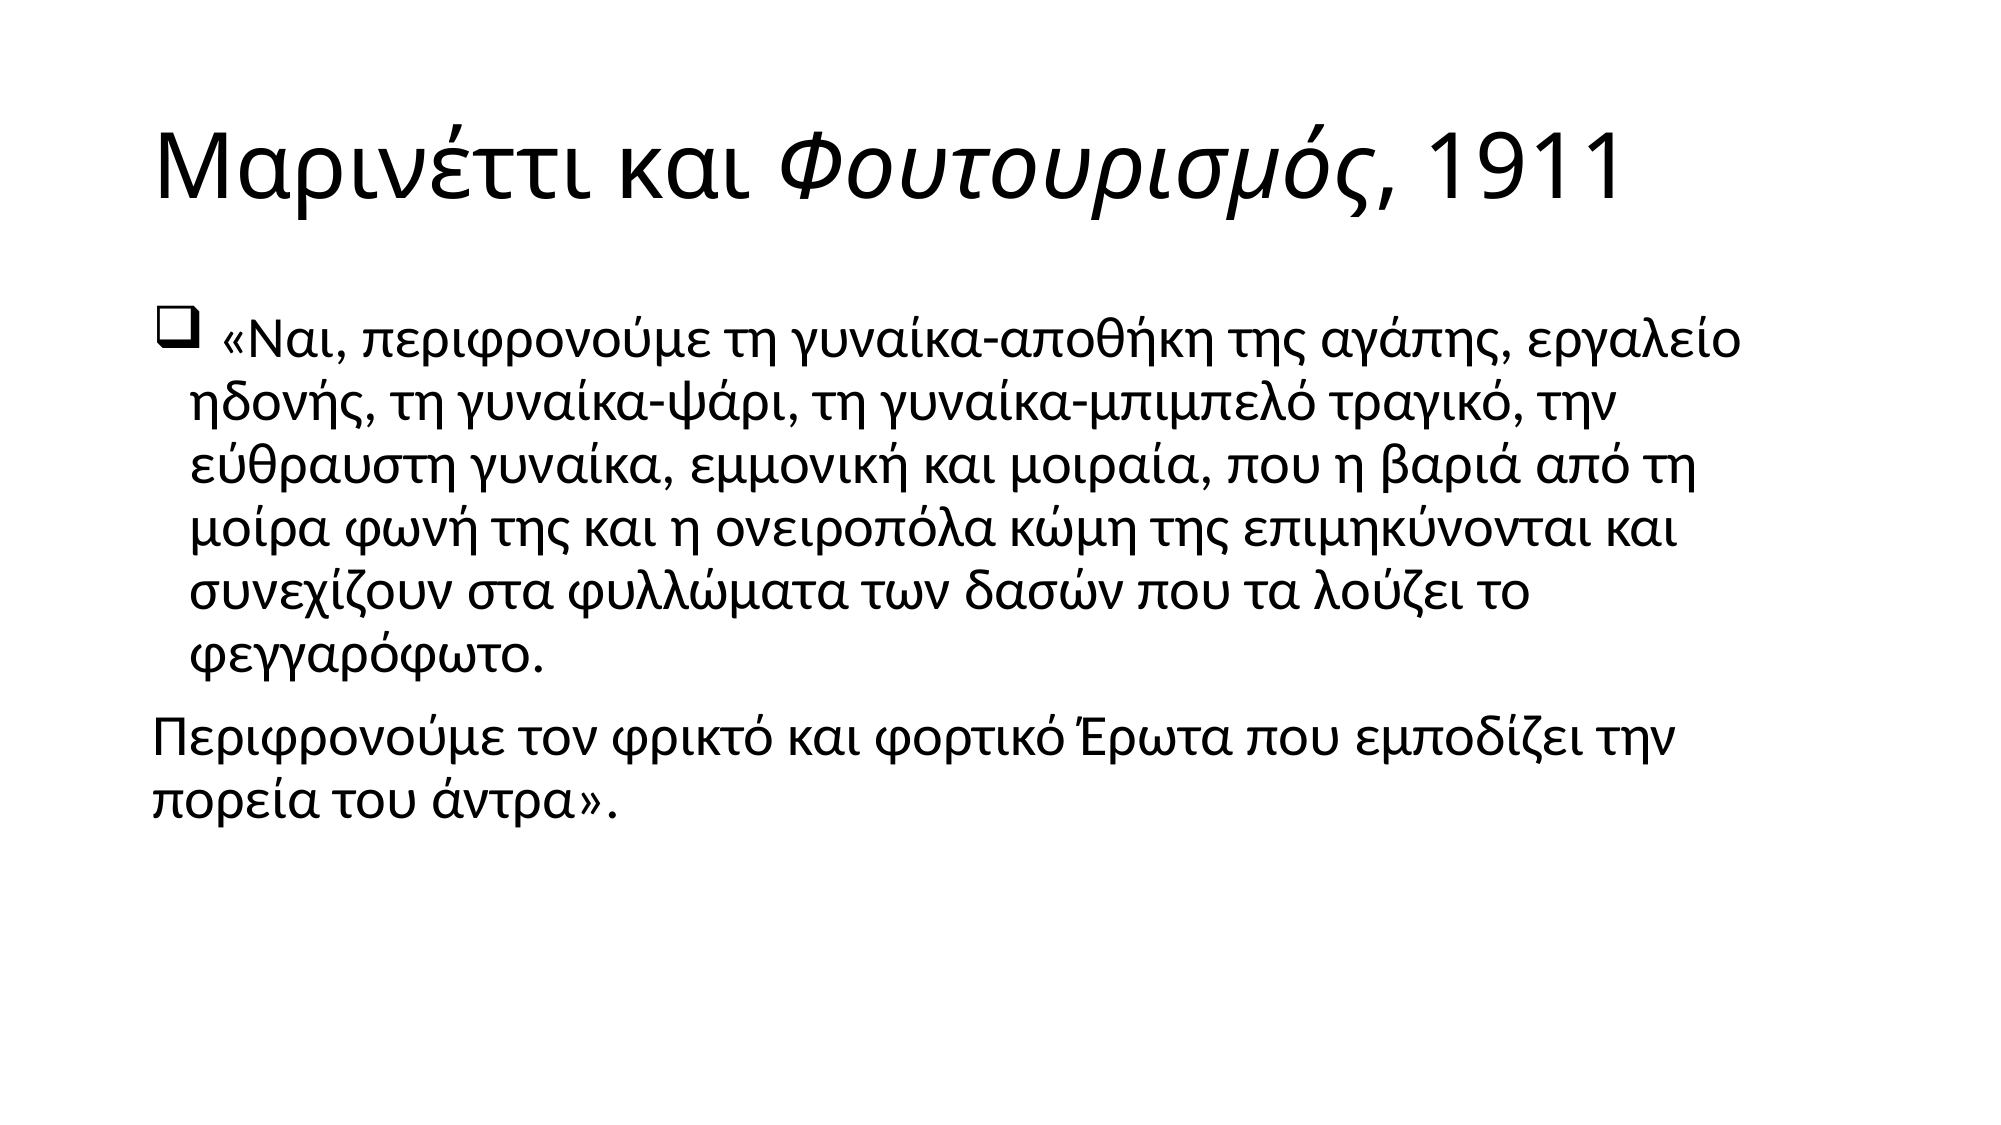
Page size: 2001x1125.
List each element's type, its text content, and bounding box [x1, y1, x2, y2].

title Μαρινέττι και Φουτουρισμός, 1911 [137, 59, 1863, 278]
list «Ναι, περιφρονούμε τη γυναίκα-αποθήκη της αγάπης, εργαλείο ηδονής, τη γυναίκα-ψάρι, τη γυναίκα-μπιμπελό τραγικό, την εύθραυστη γυναίκα, εμμονική και μοιραία, που η βαριά από τη μοίρα φωνή της και η ονειροπόλα κώμη της επιμηκύνονται και συνεχίζουν στα φυλλώματα των δασών που τα λούζει το φεγγαρόφωτο. Περιφρονούμε τον φρικτό και φορτικό Έρωτα που εμποδίζει την πορεία του άντρα». [137, 299, 1863, 1014]
